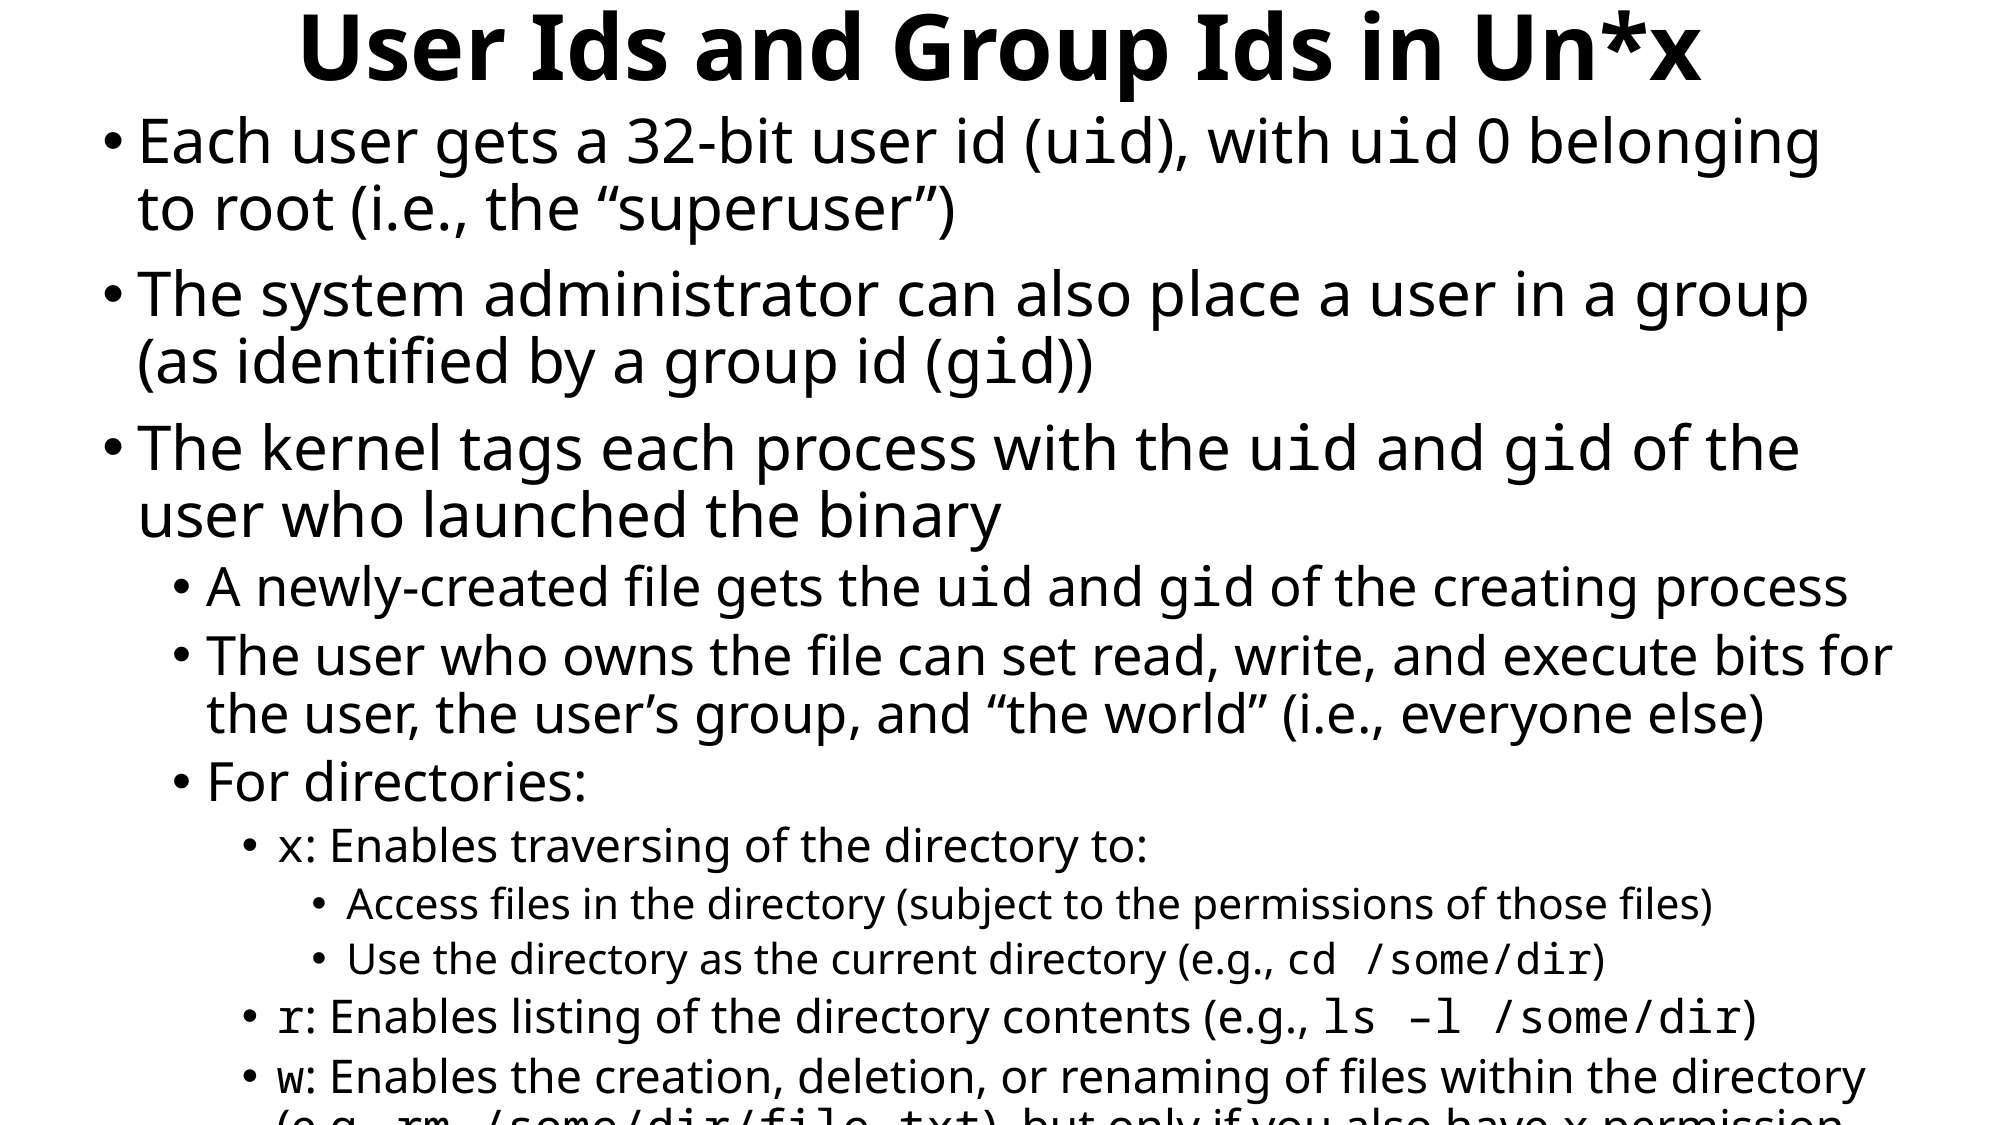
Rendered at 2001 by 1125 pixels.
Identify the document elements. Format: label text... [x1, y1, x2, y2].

title User Ids and Group Ids in Un*x [137, 0, 1863, 102]
list Each user gets a 32-bit user id (uid), with uid 0 belonging to root (i.e., the “superuser”) The system administrator can also place a user in a group (as identified by a group id (gid)) The kernel tags each process with the uid and gid of the user who launched the binary A newly-created file gets the uid and gid of the creating process The user who owns the file can set read, write, and execute bits for the user, the user’s group, and “the world” (i.e., everyone else) For directories: x: Enables traversing of the directory to: Access files in the directory (subject to the permissions of those files) Use the directory as the current directory (e.g., cd /some/dir) r: Enables listing of the directory contents (e.g., ls –l /some/dir) w: Enables the creation, deletion, or renaming of files within the directory (e.g., rm /some/dir/file.txt), but only if you also have x permission [87, 102, 1914, 1125]
